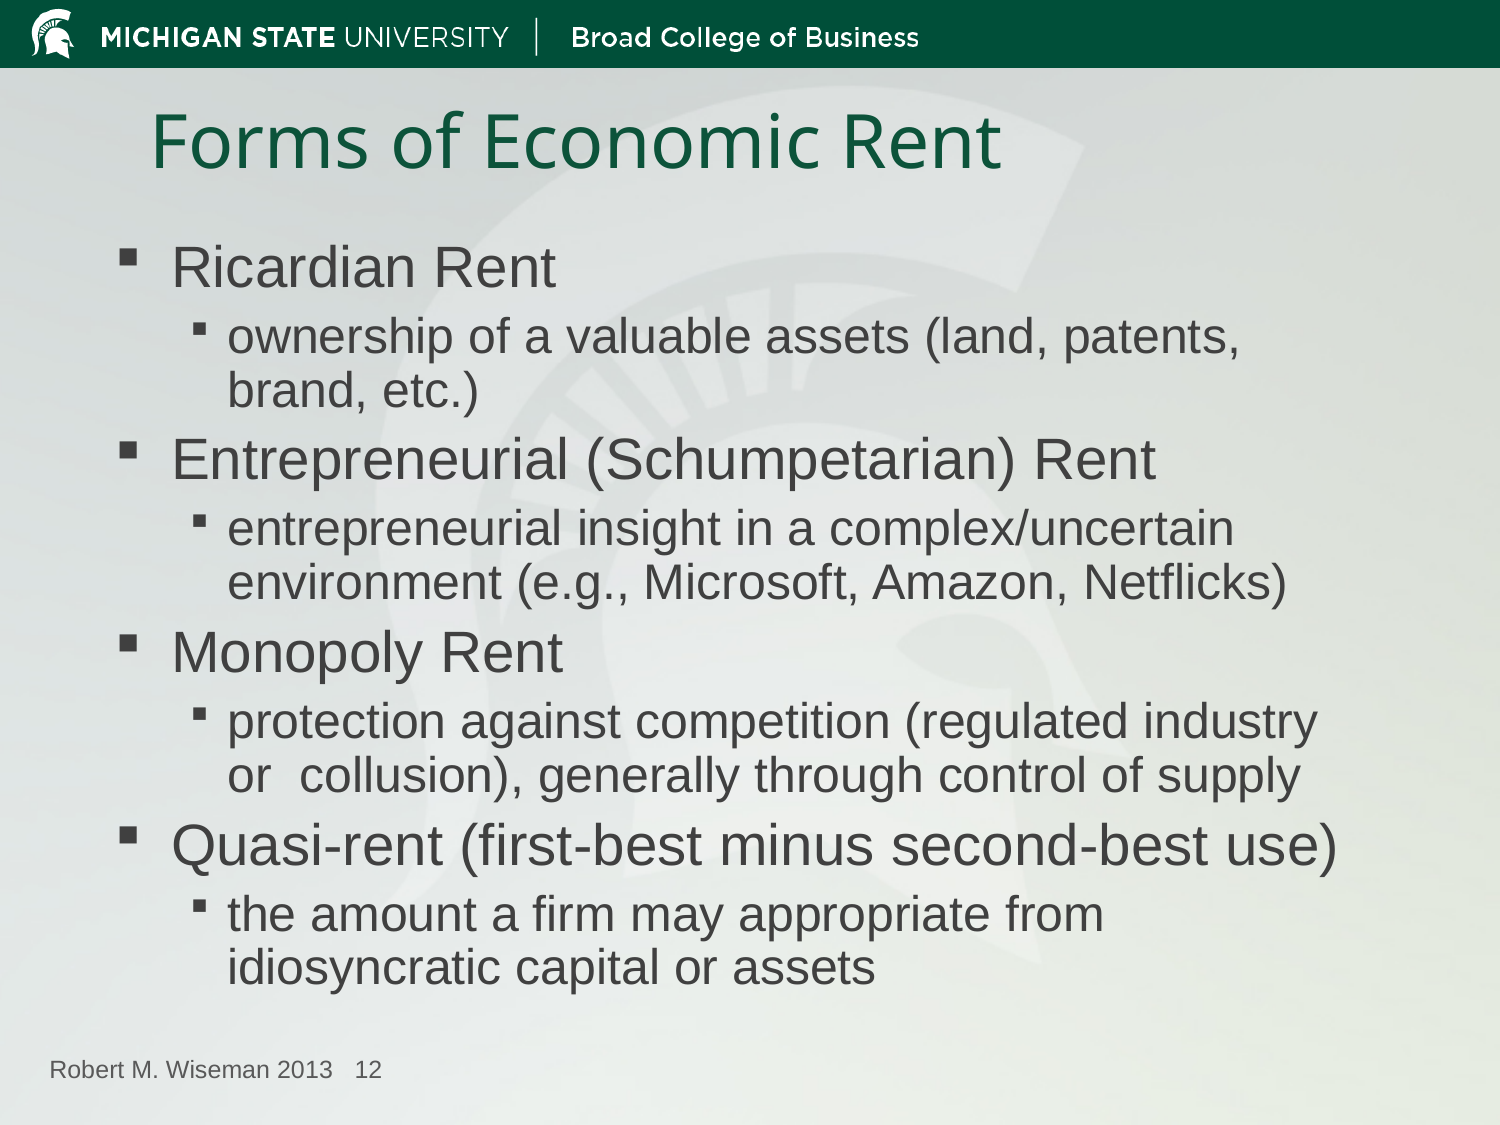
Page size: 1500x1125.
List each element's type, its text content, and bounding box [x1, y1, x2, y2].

list Ricardian Rent ownership of a valuable assets (land, patents, brand, etc.) Entrepreneurial (Schumpetarian) Rent entrepreneurial insight in a complex/uncertain environment (e.g., Microsoft, Amazon, Netflicks) Monopoly Rent protection against competition (regulated industry or collusion), generally through control of supply Quasi-rent (first-best minus second-best use) the amount a firm may appropriate from idiosyncratic capital or assets [99, 229, 1375, 905]
picture [0, 0, 1500, 1125]
title Forms of Economic Rent [134, 85, 1298, 224]
